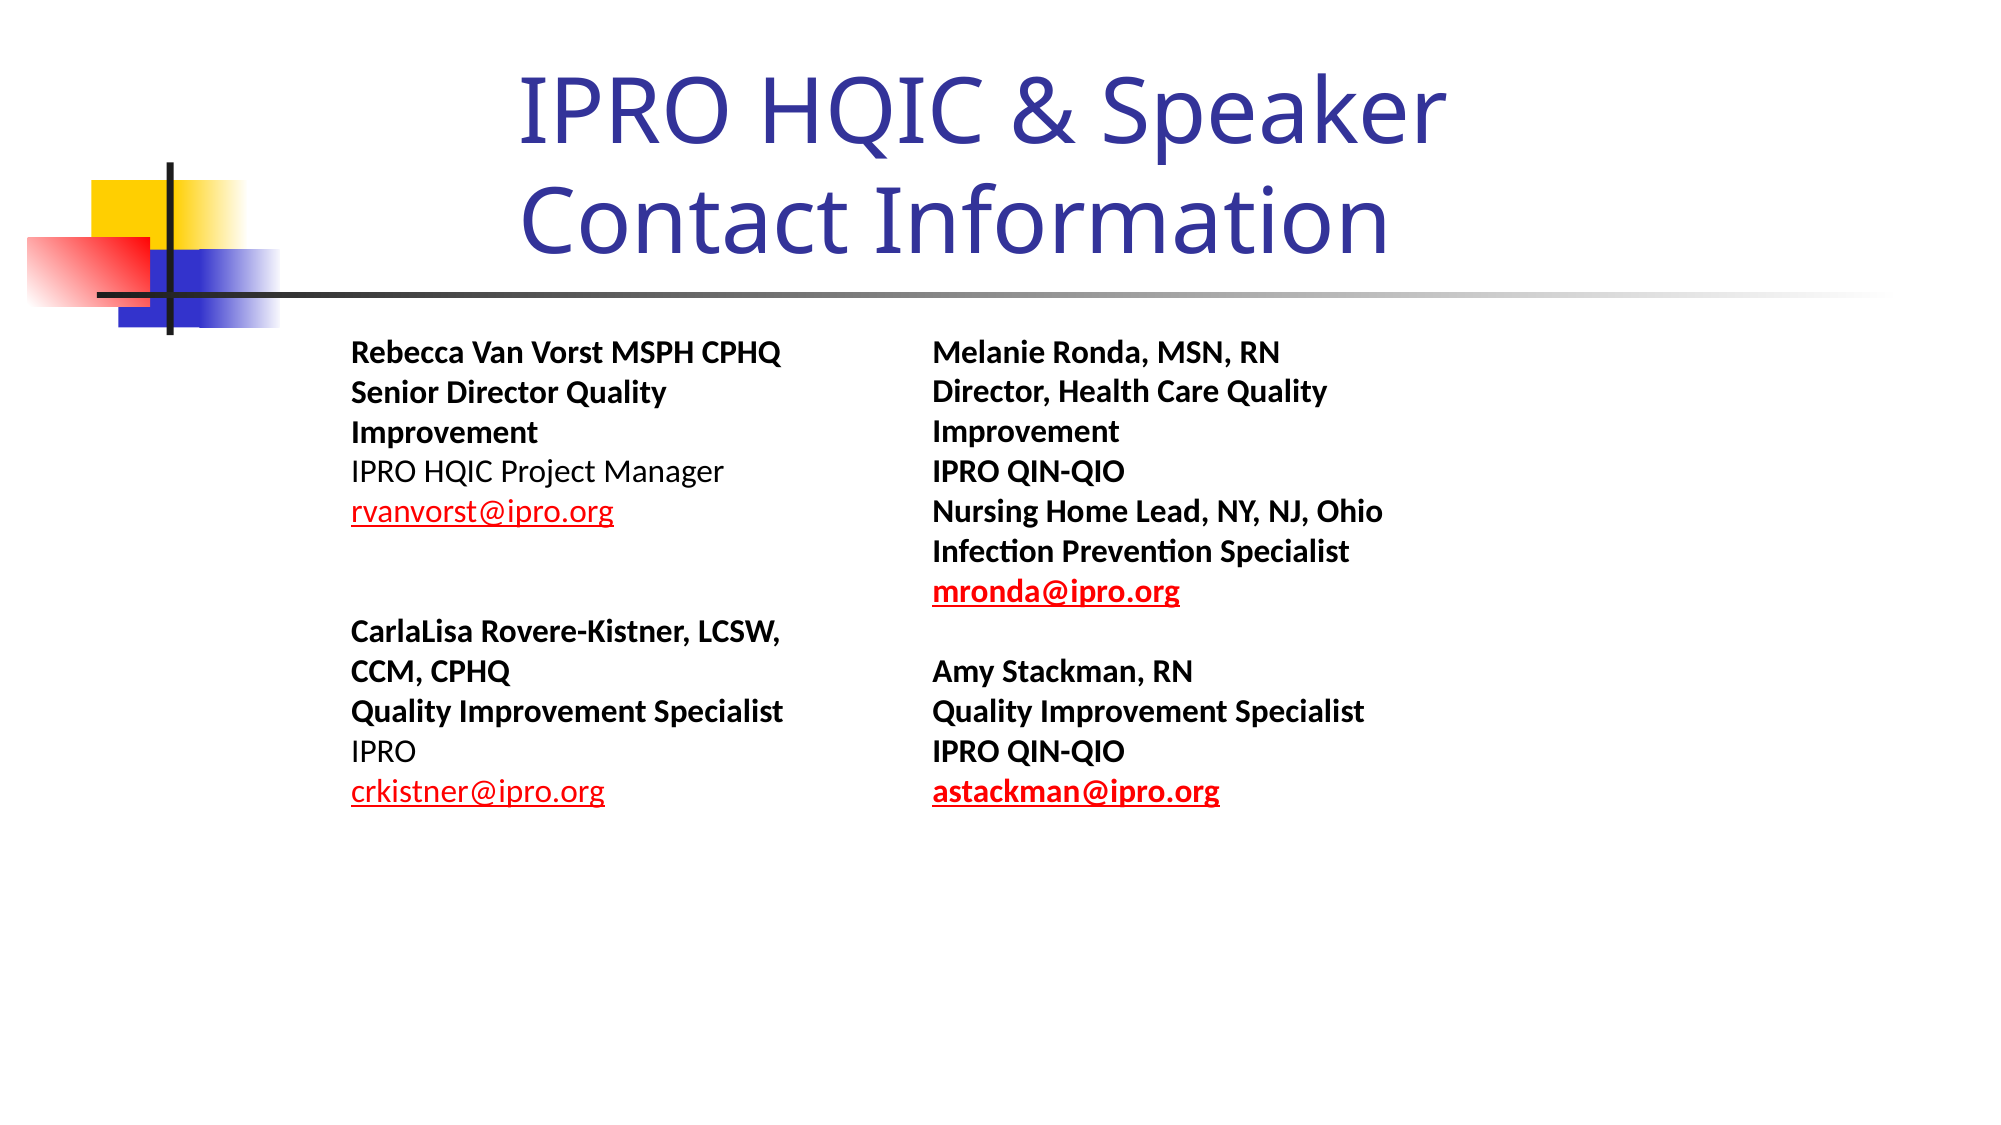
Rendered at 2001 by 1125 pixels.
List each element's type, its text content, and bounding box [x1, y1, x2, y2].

text_box Melanie Ronda, MSN, RN Director, Health Care Quality Improvement IPRO QIN-QIO Nursing Home Lead, NY, NJ, Ohio Infection Prevention Specialist mronda@ipro.org Amy Stackman, RN Quality Improvement Specialist IPRO QIN-QIO astackman@ipro.org [917, 322, 1422, 817]
title IPRO HQIC & Speaker Contact Information [503, 188, 1474, 280]
list Rebecca Van Vorst MSPH CPHQ Senior Director Quality Improvement IPRO HQIC Project Manager rvanvorst@ipro.org CarlaLisa Rovere-Kistner, LCSW, CCM, CPHQ Quality Improvement Specialist IPRO crkistner@ipro.org [336, 322, 831, 784]
